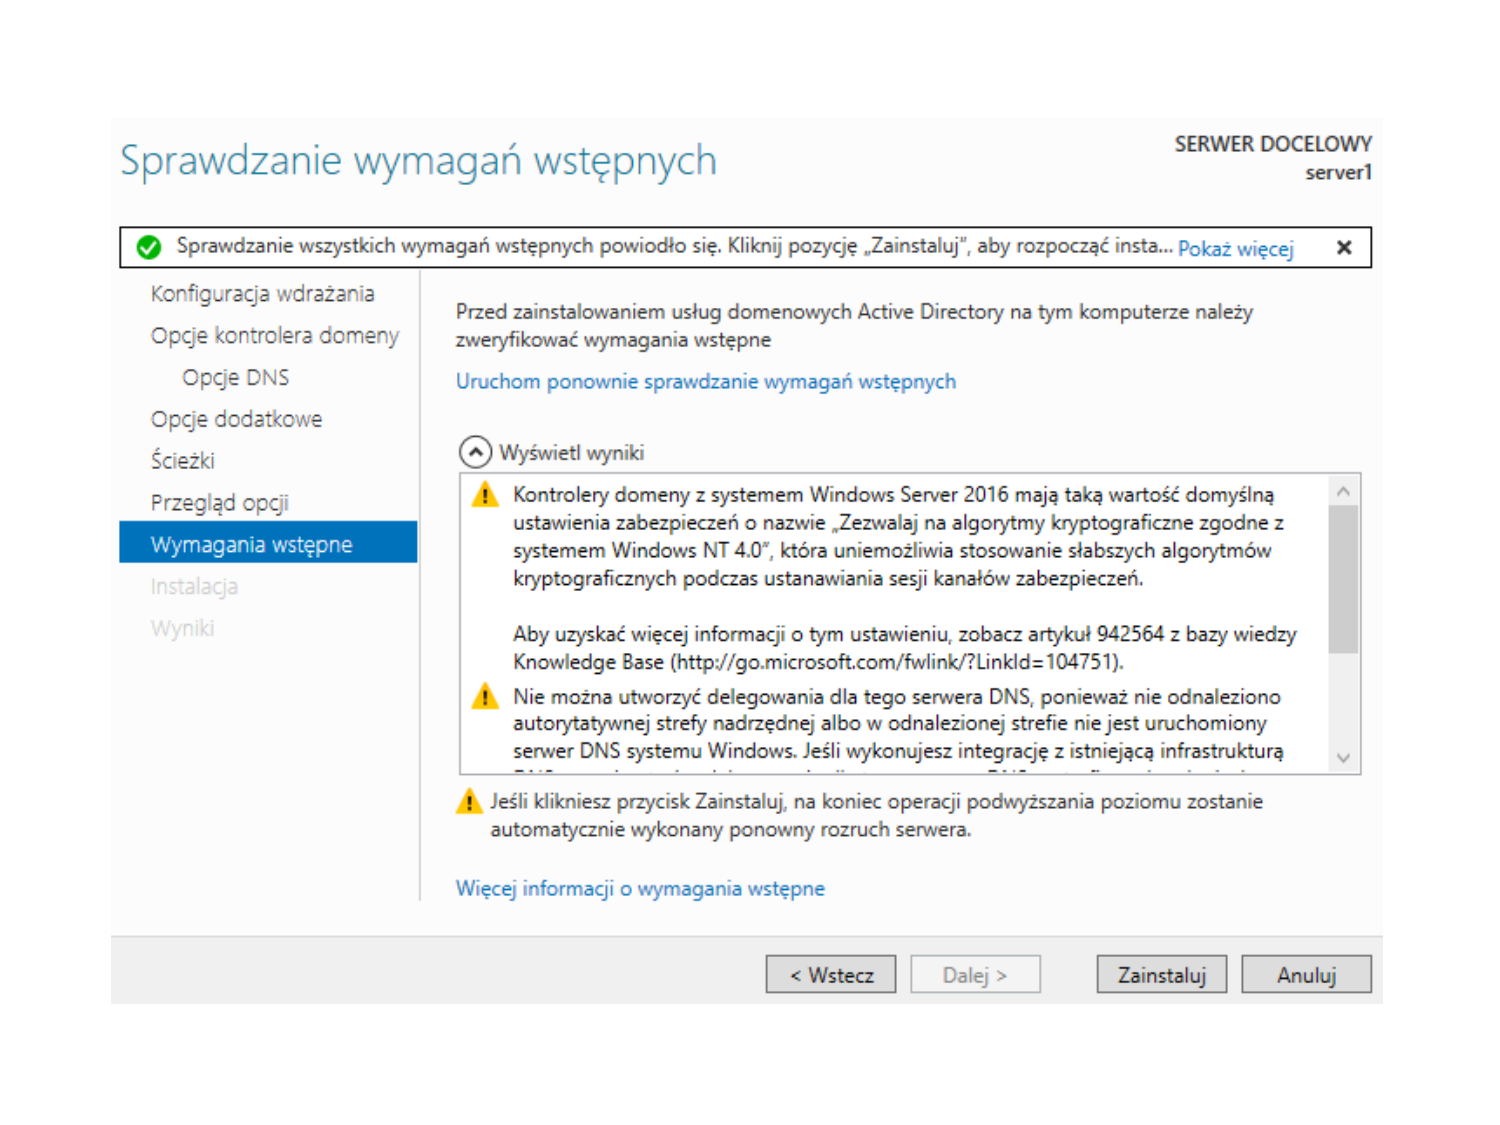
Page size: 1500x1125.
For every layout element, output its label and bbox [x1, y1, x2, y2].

picture [110, 116, 1383, 1004]
